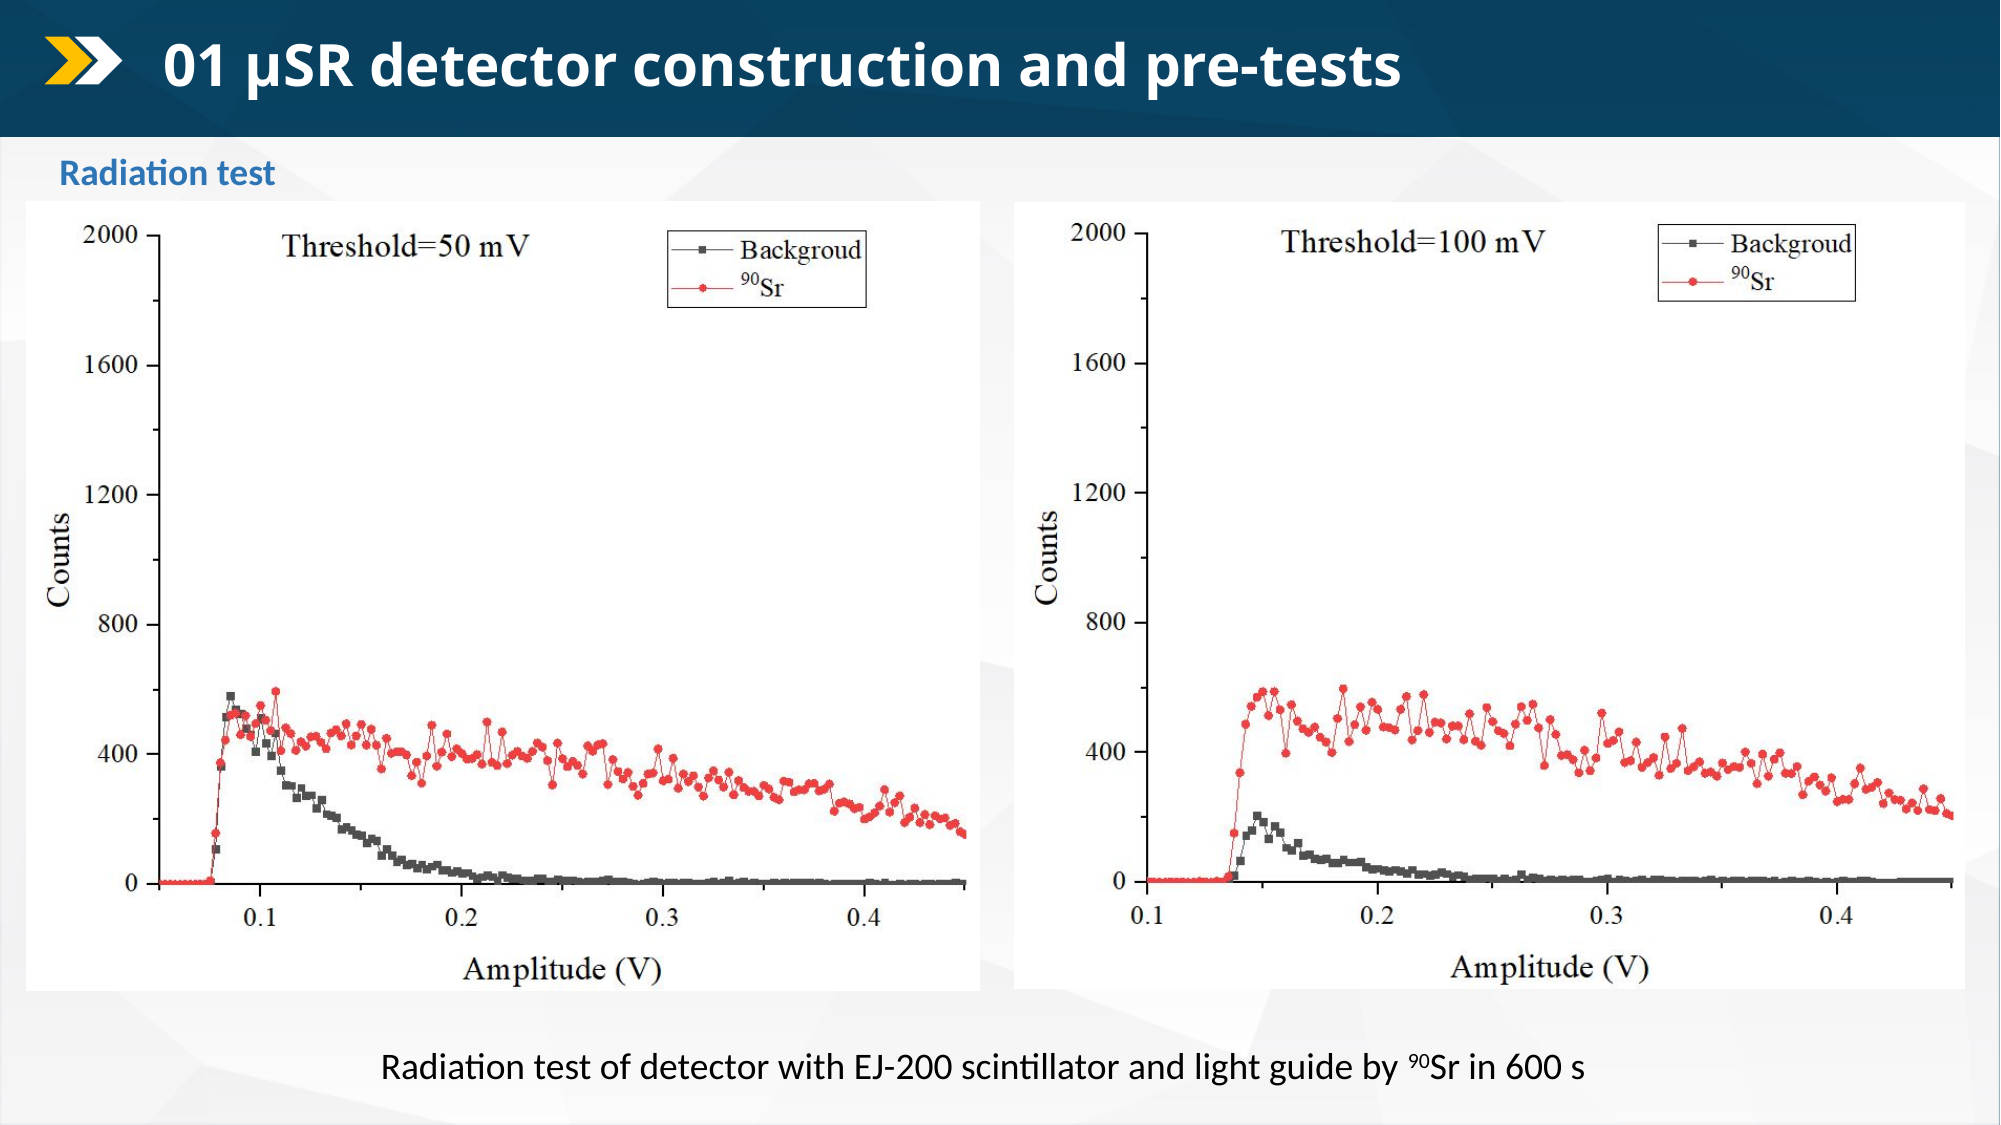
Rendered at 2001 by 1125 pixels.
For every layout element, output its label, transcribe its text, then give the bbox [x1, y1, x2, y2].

picture [0, 0, 2000, 1125]
text_box Radiation test [44, 140, 423, 199]
text_box 01 μSR detector construction and pre-tests [148, 21, 1418, 106]
text_box Radiation test of detector with EJ-200 scintillator and light guide by 90Sr in 600 s [366, 1034, 1731, 1095]
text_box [44, 36, 123, 85]
